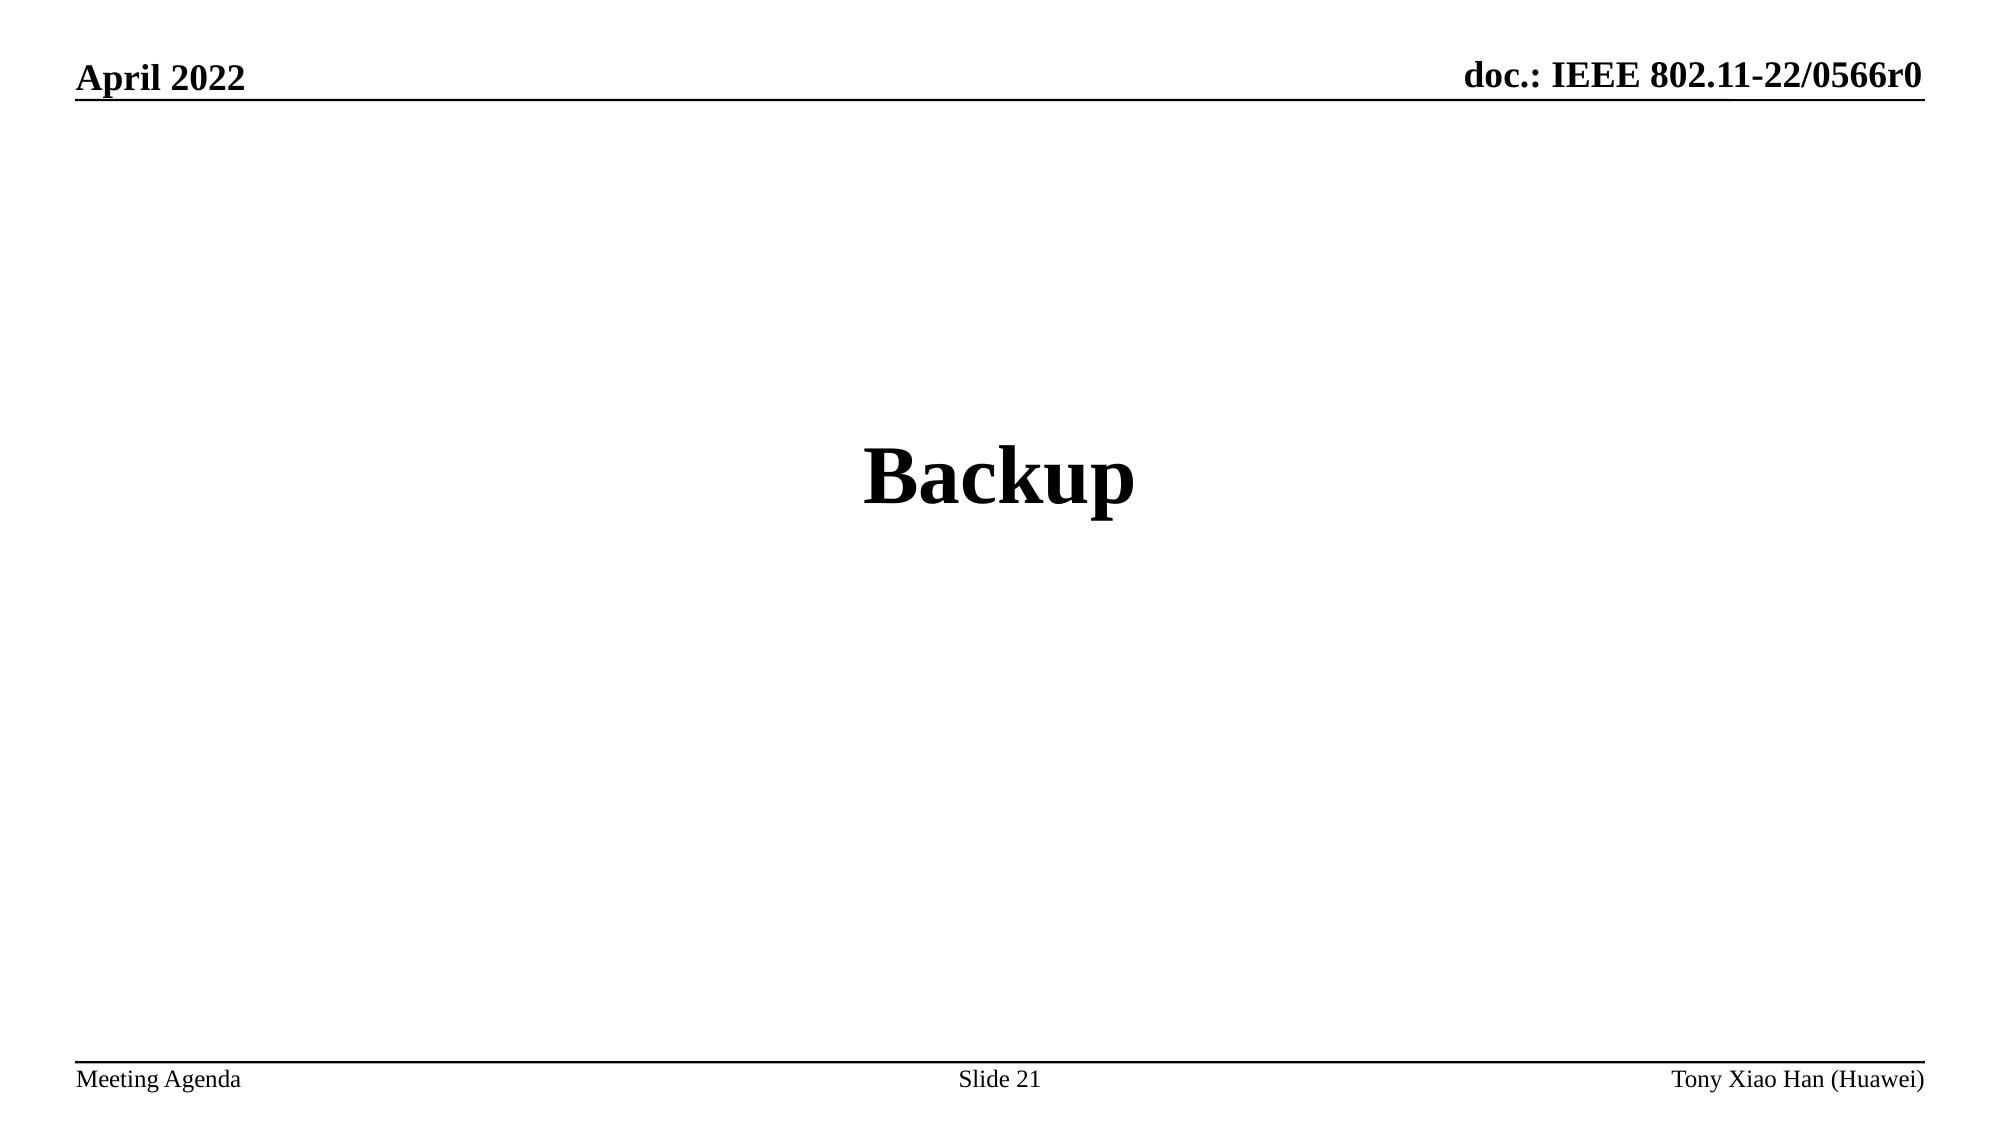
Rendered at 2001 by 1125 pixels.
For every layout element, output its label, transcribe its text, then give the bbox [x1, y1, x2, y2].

text_box Backup [362, 412, 1638, 950]
